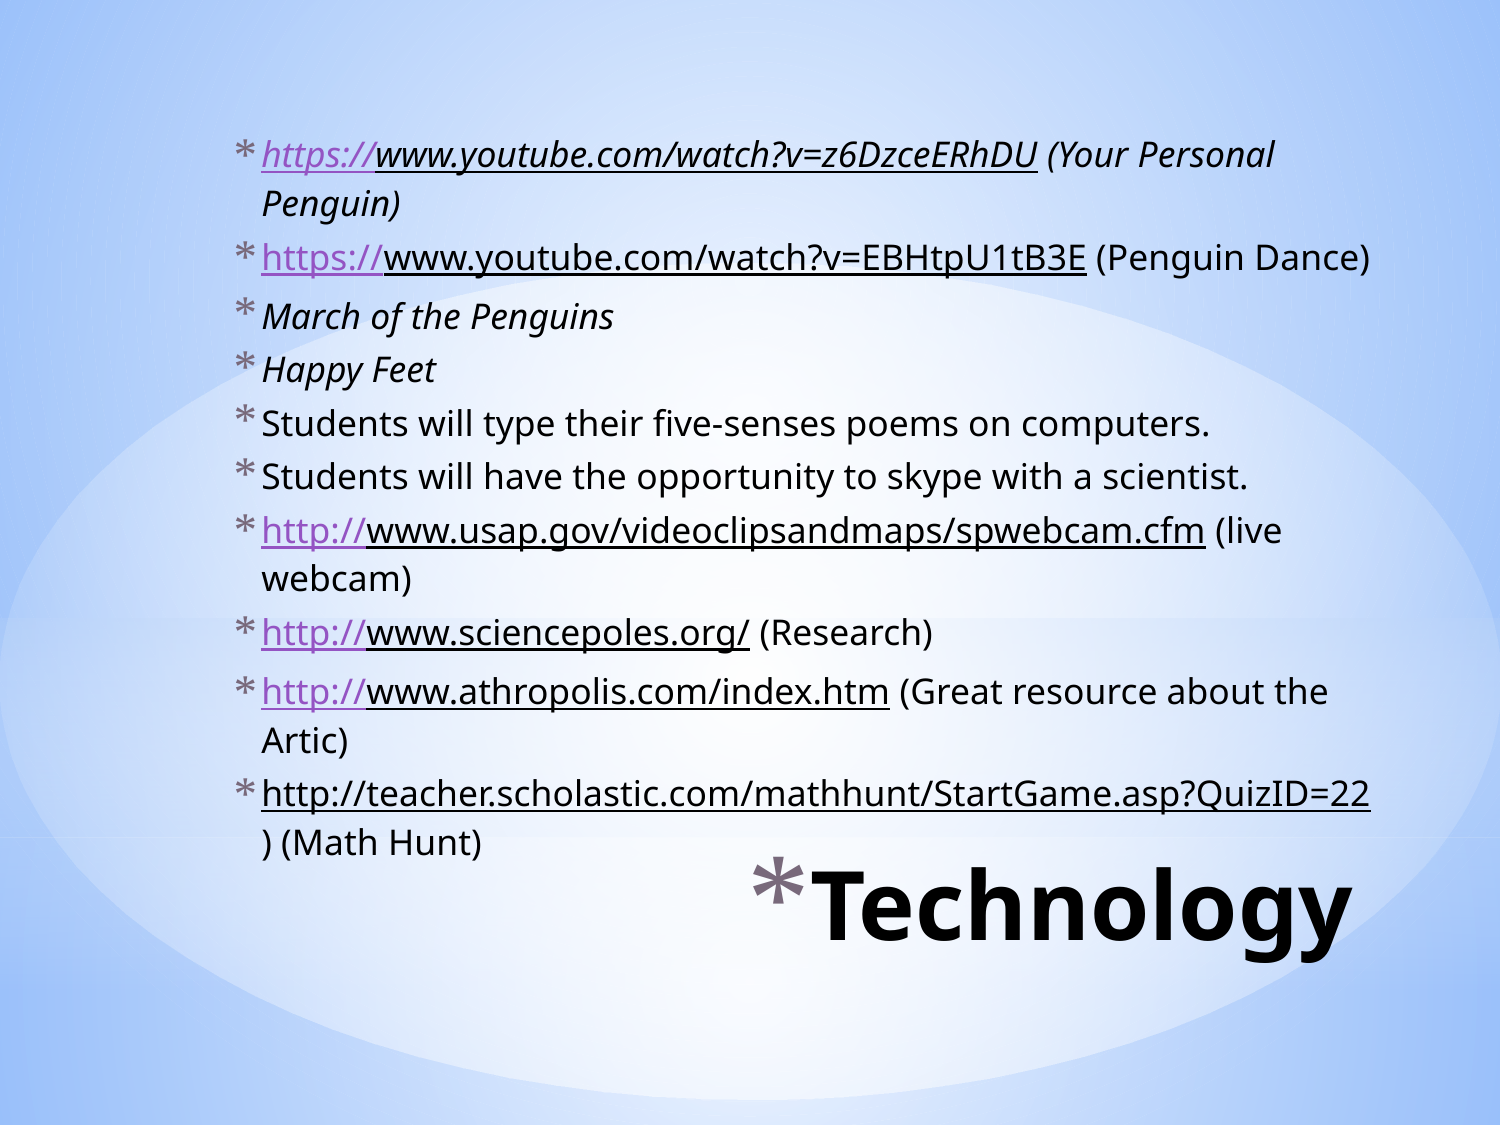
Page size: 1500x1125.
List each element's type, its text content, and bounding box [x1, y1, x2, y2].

list https://www.youtube.com/watch?v=z6DzceERhDU (Your Personal Penguin) https://www.youtube.com/watch?v=EBHtpU1tB3E (Penguin Dance) March of the Penguins Happy Feet Students will type their five-senses poems on computers. Students will have the opportunity to skype with a scientist. http://www.usap.gov/videoclipsandmaps/spwebcam.cfm (live webcam) http://www.sciencepoles.org/ (Research) http://www.athropolis.com/index.htm (Great resource about the Artic) http://teacher.scholastic.com/mathhunt/StartGame.asp?QuizID=22) (Math Hunt) [212, 125, 1388, 900]
title Technology [300, 900, 1369, 1025]
